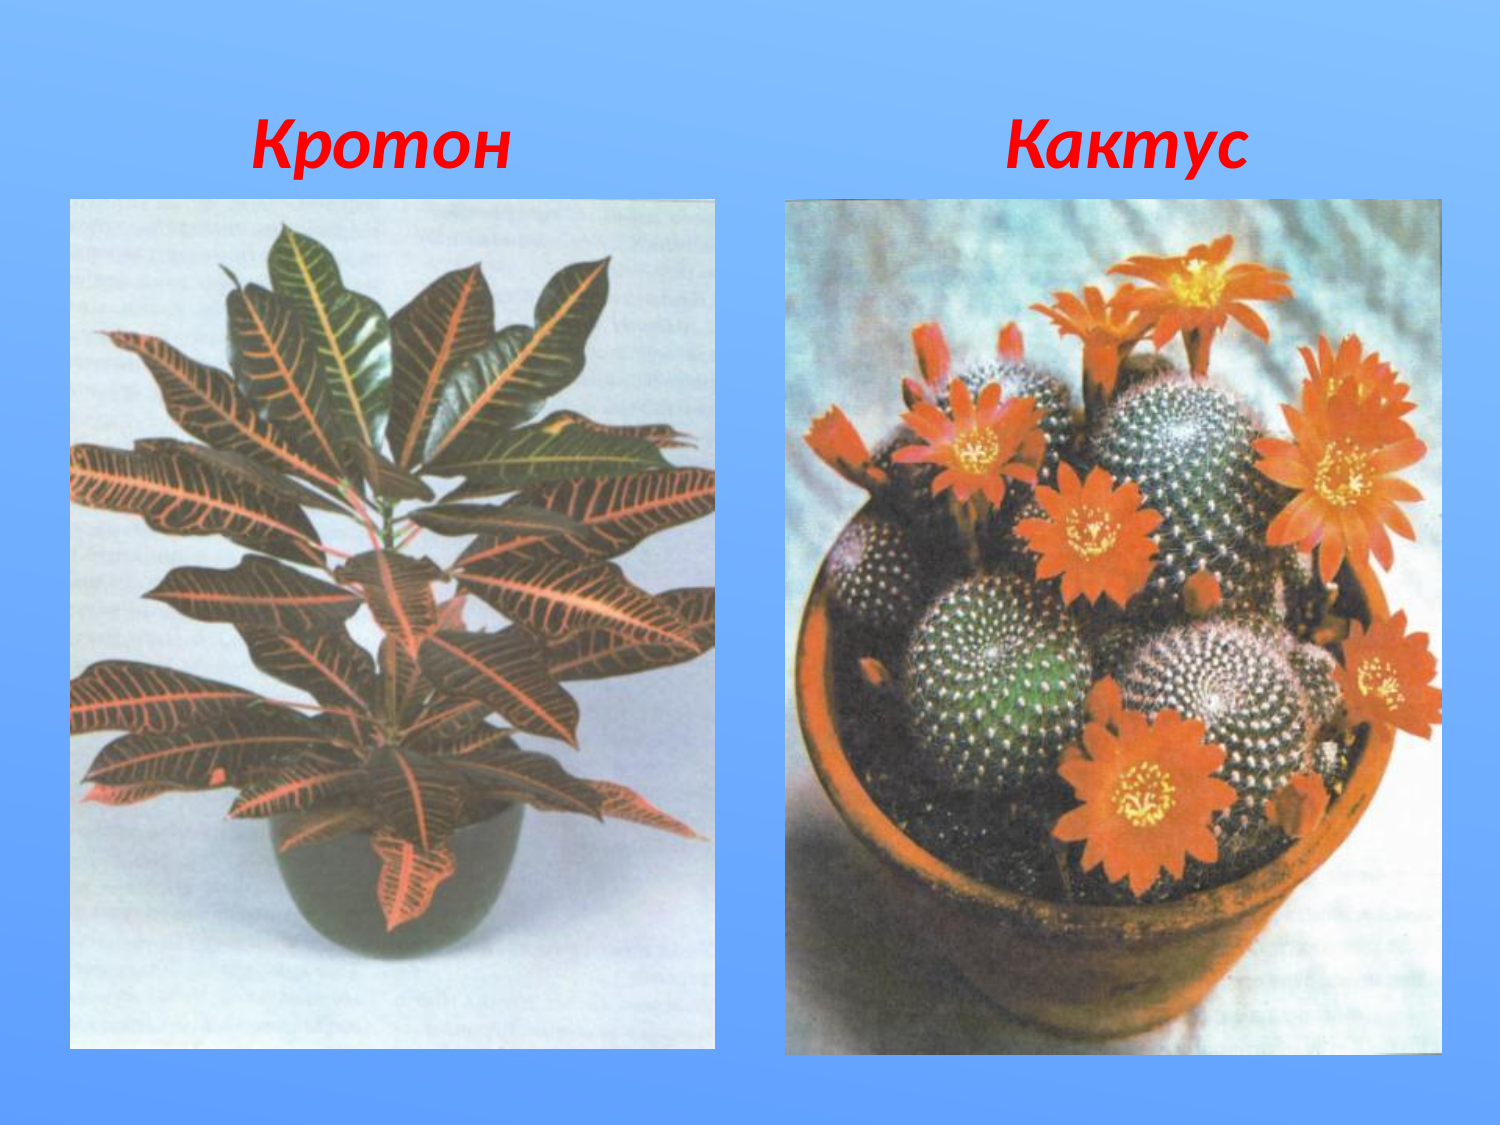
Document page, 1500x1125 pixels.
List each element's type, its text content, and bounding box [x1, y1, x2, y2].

title Кротон Кактус [75, 45, 1425, 233]
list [784, 198, 1442, 1055]
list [70, 198, 716, 1050]
